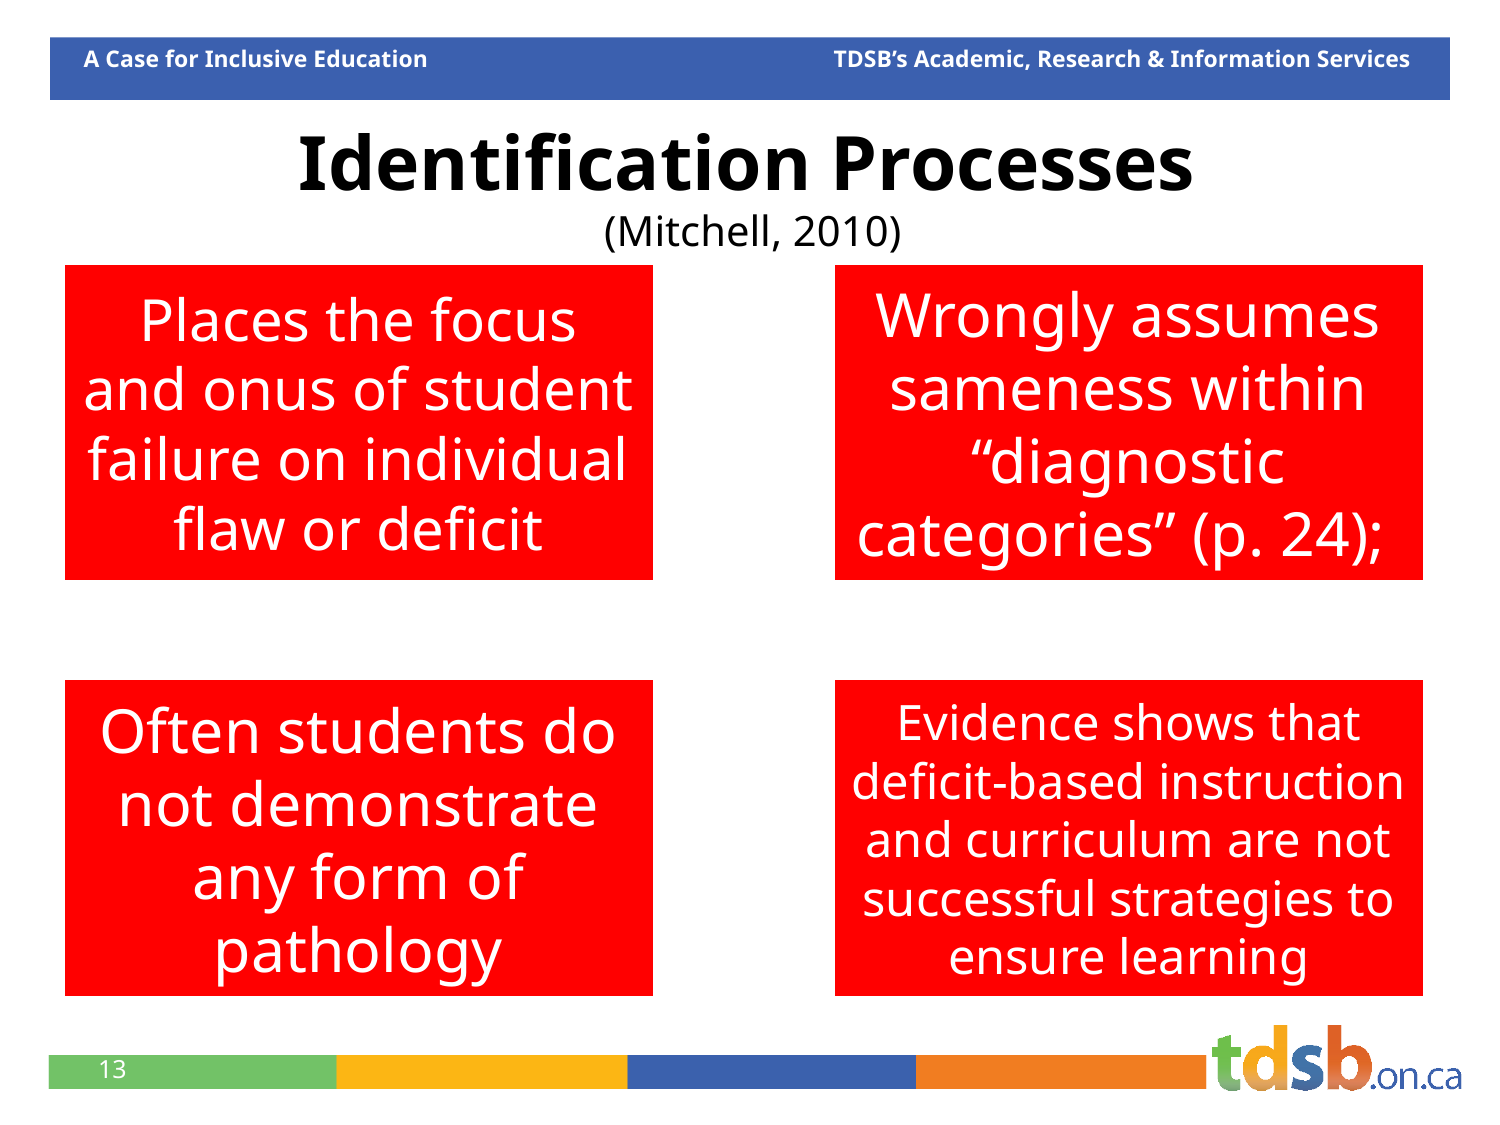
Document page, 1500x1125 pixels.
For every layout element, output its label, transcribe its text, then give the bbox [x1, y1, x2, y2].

list A Case for Inclusive Education TDSB’s Academic, Research & Information Services [50, 37, 1450, 88]
picture [17, 999, 1500, 1125]
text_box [62, 262, 1426, 1001]
slide_number 13 [62, 1037, 163, 1088]
title Identification Processes (Mitchell, 2010) [69, 99, 1425, 262]
